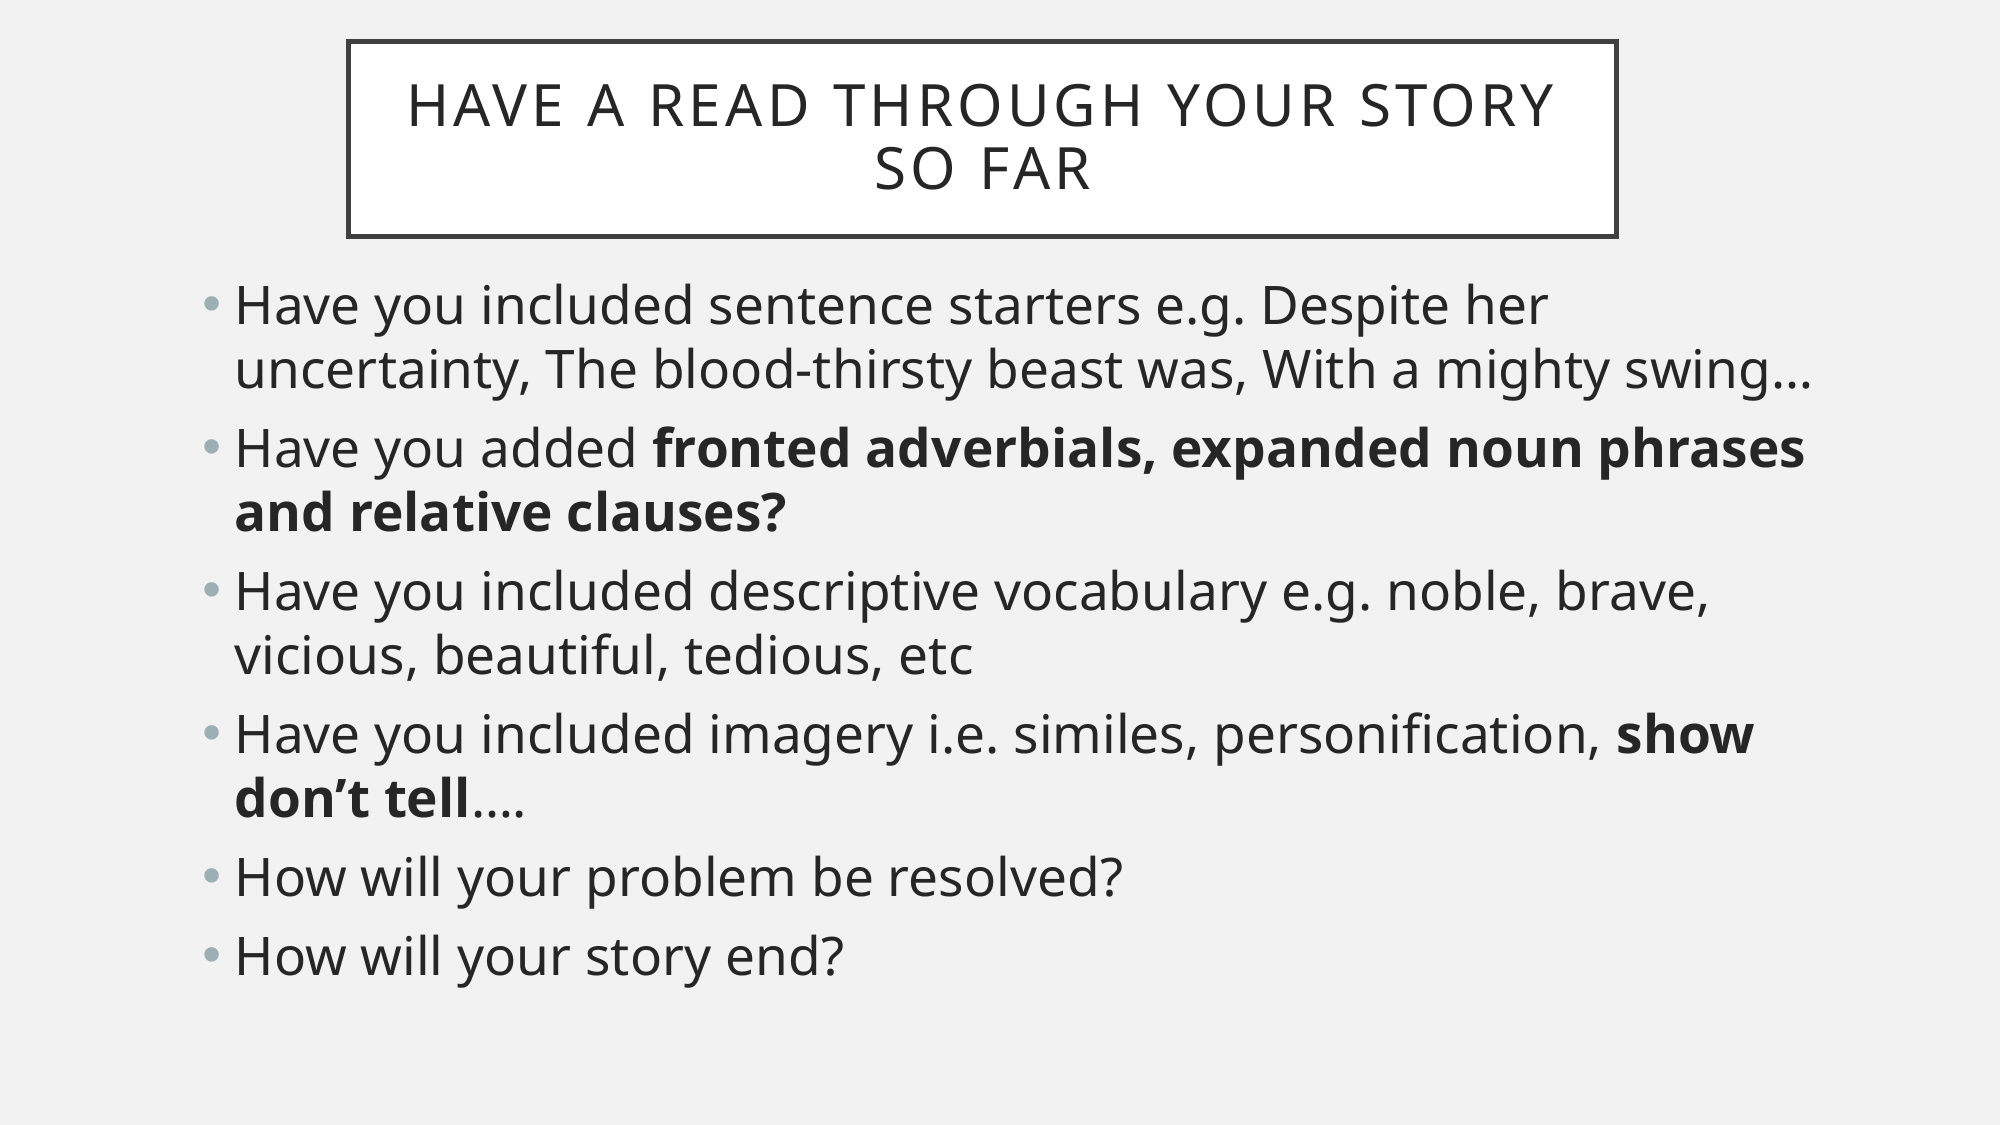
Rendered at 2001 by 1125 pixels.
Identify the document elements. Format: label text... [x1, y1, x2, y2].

list Have you included sentence starters e.g. Despite her uncertainty, The blood-thirsty beast was, With a mighty swing… Have you added fronted adverbials, expanded noun phrases and relative clauses? Have you included descriptive vocabulary e.g. noble, brave, vicious, beautiful, tedious, etc Have you included imagery i.e. similes, personification, show don’t tell…. How will your problem be resolved? How will your story end? [187, 263, 1843, 1125]
title Have a read through your story so far [346, 39, 1619, 239]
